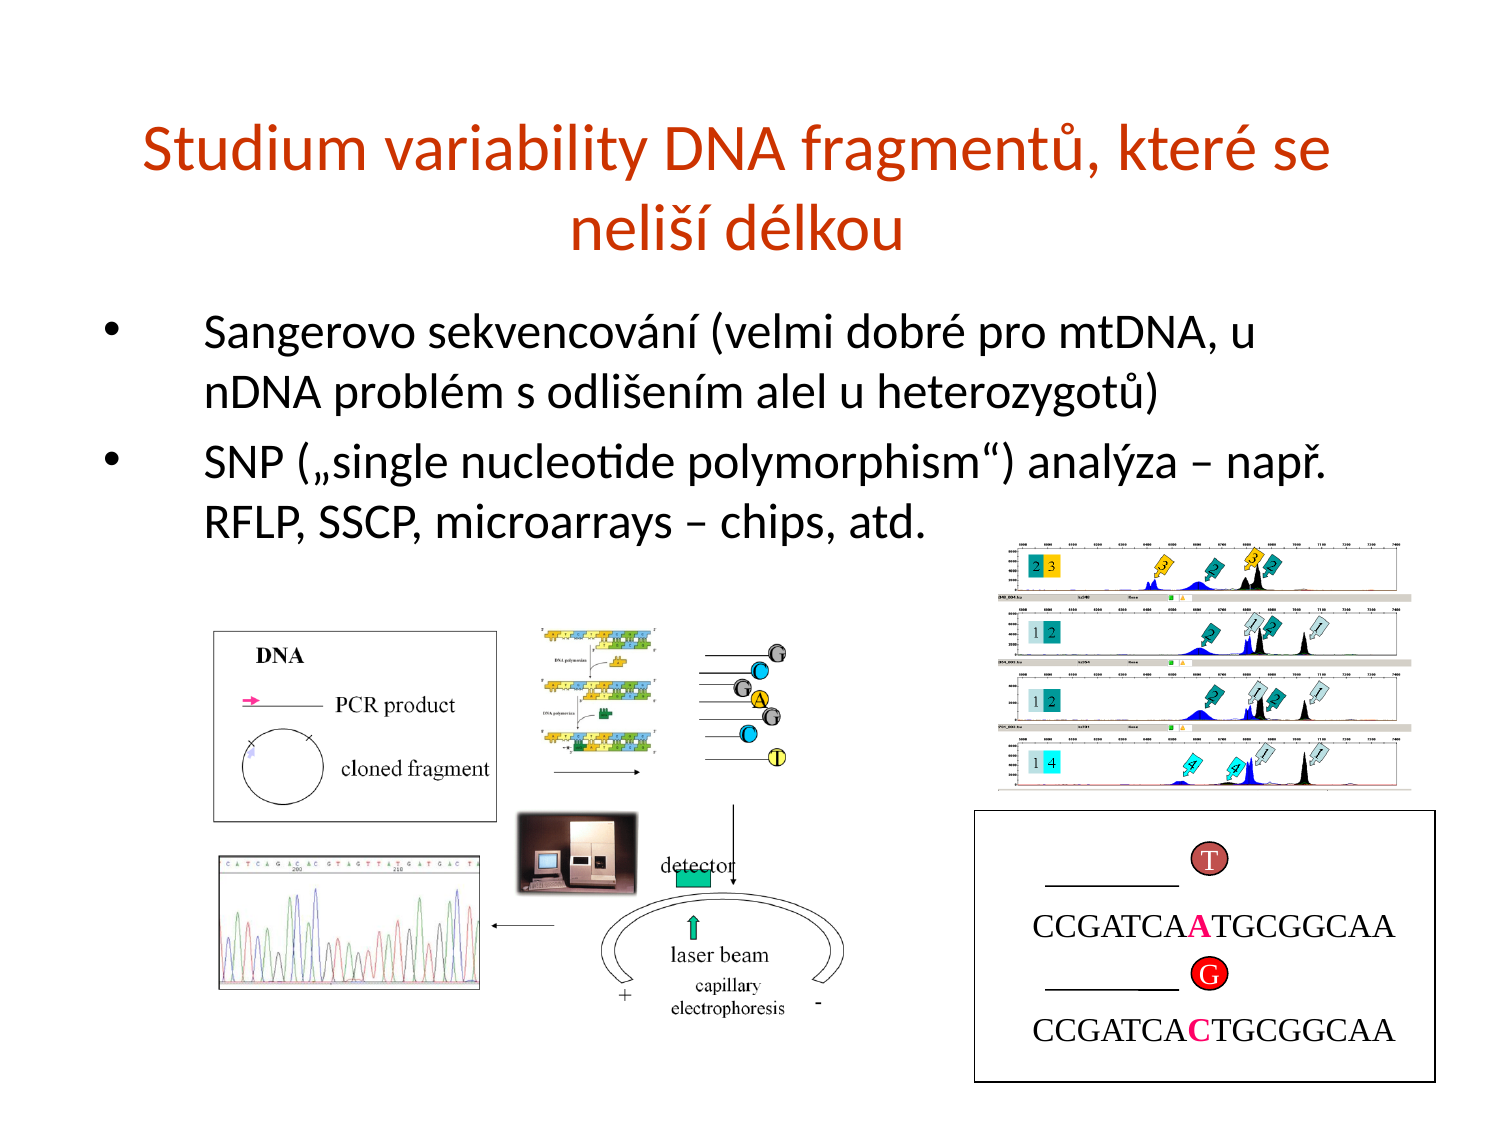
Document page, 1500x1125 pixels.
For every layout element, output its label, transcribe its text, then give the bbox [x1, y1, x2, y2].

list Sangerovo sekvencování (velmi dobré pro mtDNA, u nDNA problém s odlišením alel u heterozygotů) SNP („single nucleotide polymorphism“) analýza – např. RFLP, SSCP, microarrays – chips, atd. [88, 290, 1364, 966]
title Studium variability DNA fragmentů, které se neliší délkou [100, 90, 1376, 278]
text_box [974, 810, 1436, 1083]
picture [997, 538, 1412, 792]
picture [182, 609, 853, 1036]
